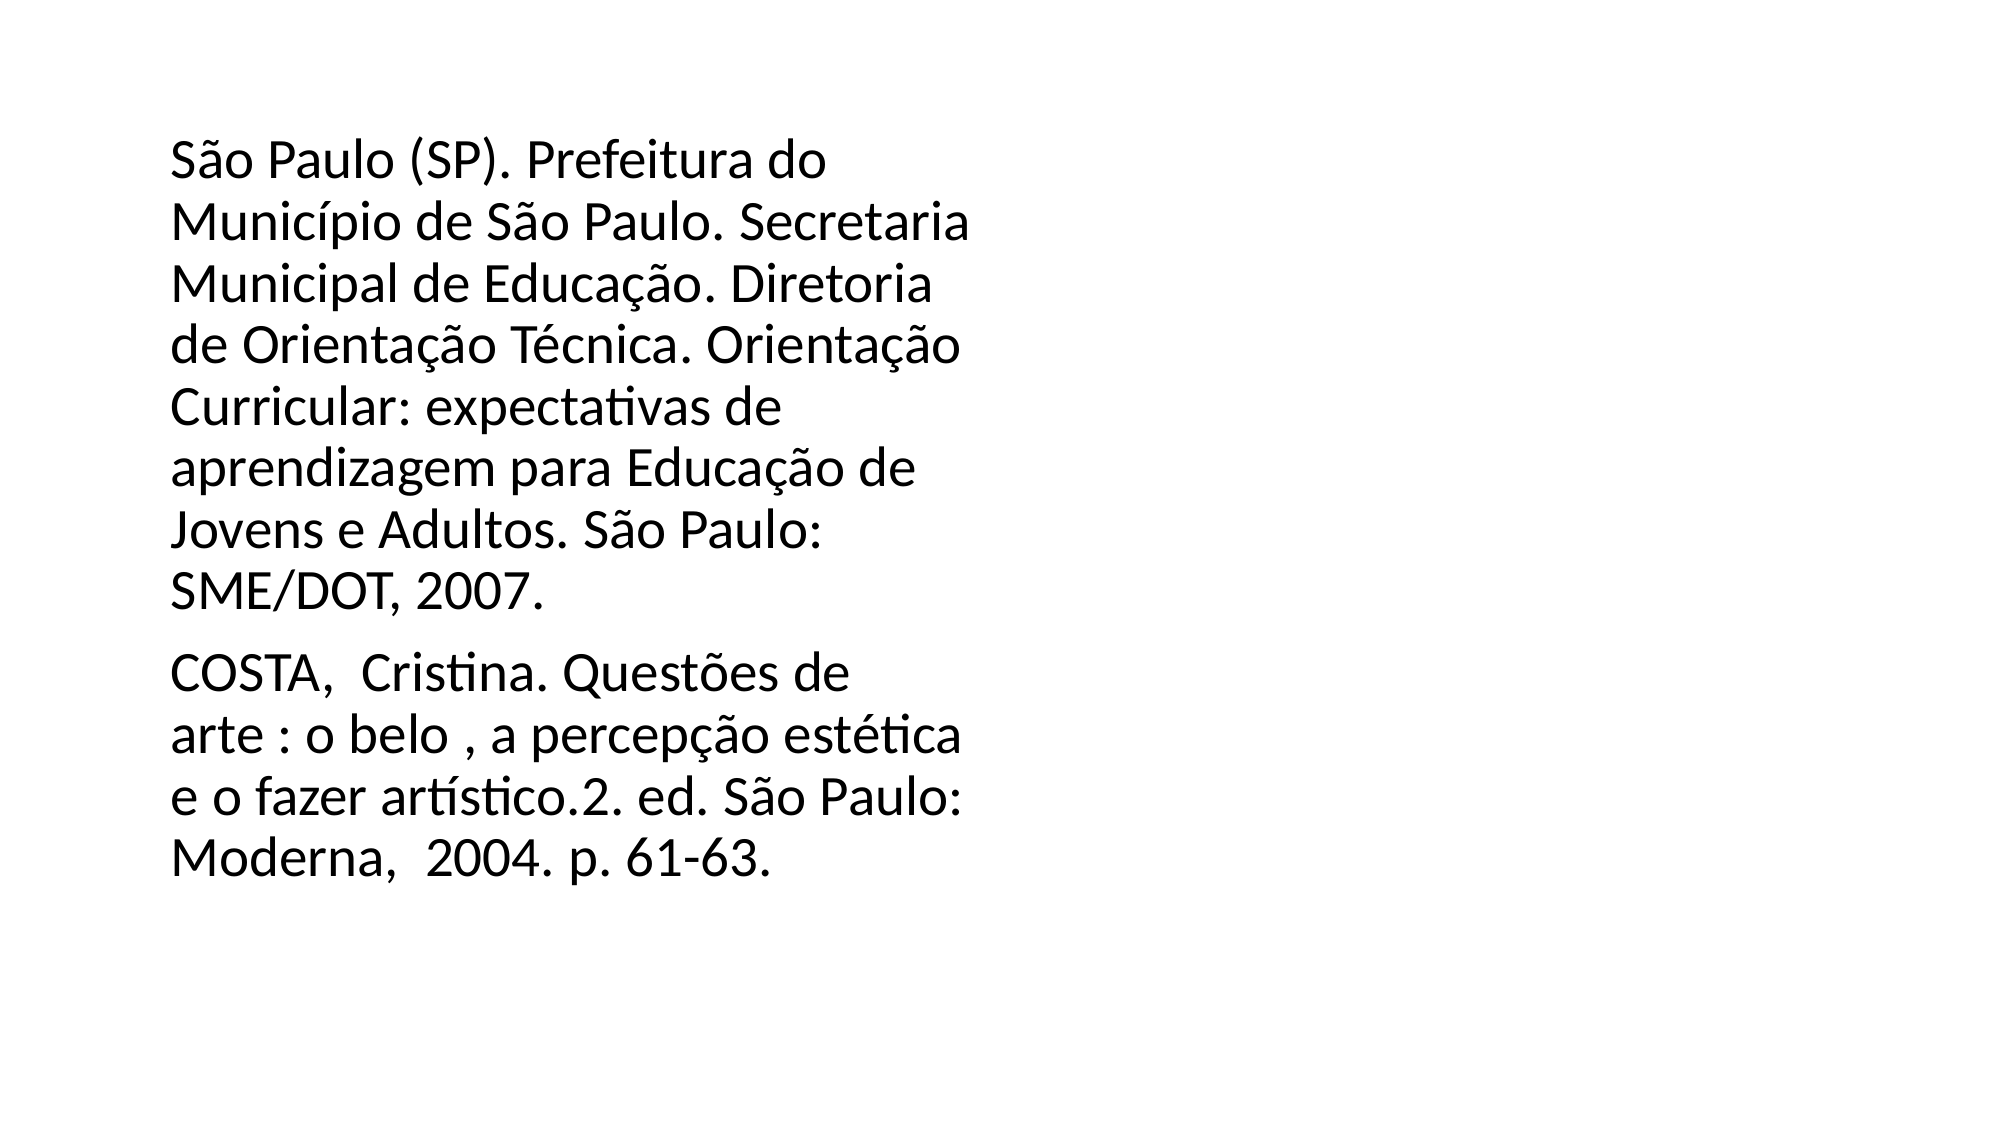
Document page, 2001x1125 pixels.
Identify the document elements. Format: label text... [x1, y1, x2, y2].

list São Paulo (SP). Prefeitura do Município de São Paulo. Secretaria Municipal de Educação. Diretoria de Orientação Técnica. Orientação Curricular: expectativas de aprendizagem para Educação de Jovens e Adultos. São Paulo: SME/DOT, 2007. COSTA, Cristina. Questões de arte : o belo , a percepção estética e o fazer artístico.2. ed. São Paulo: Moderna, 2004. p. 61-63. [137, 122, 988, 1014]
